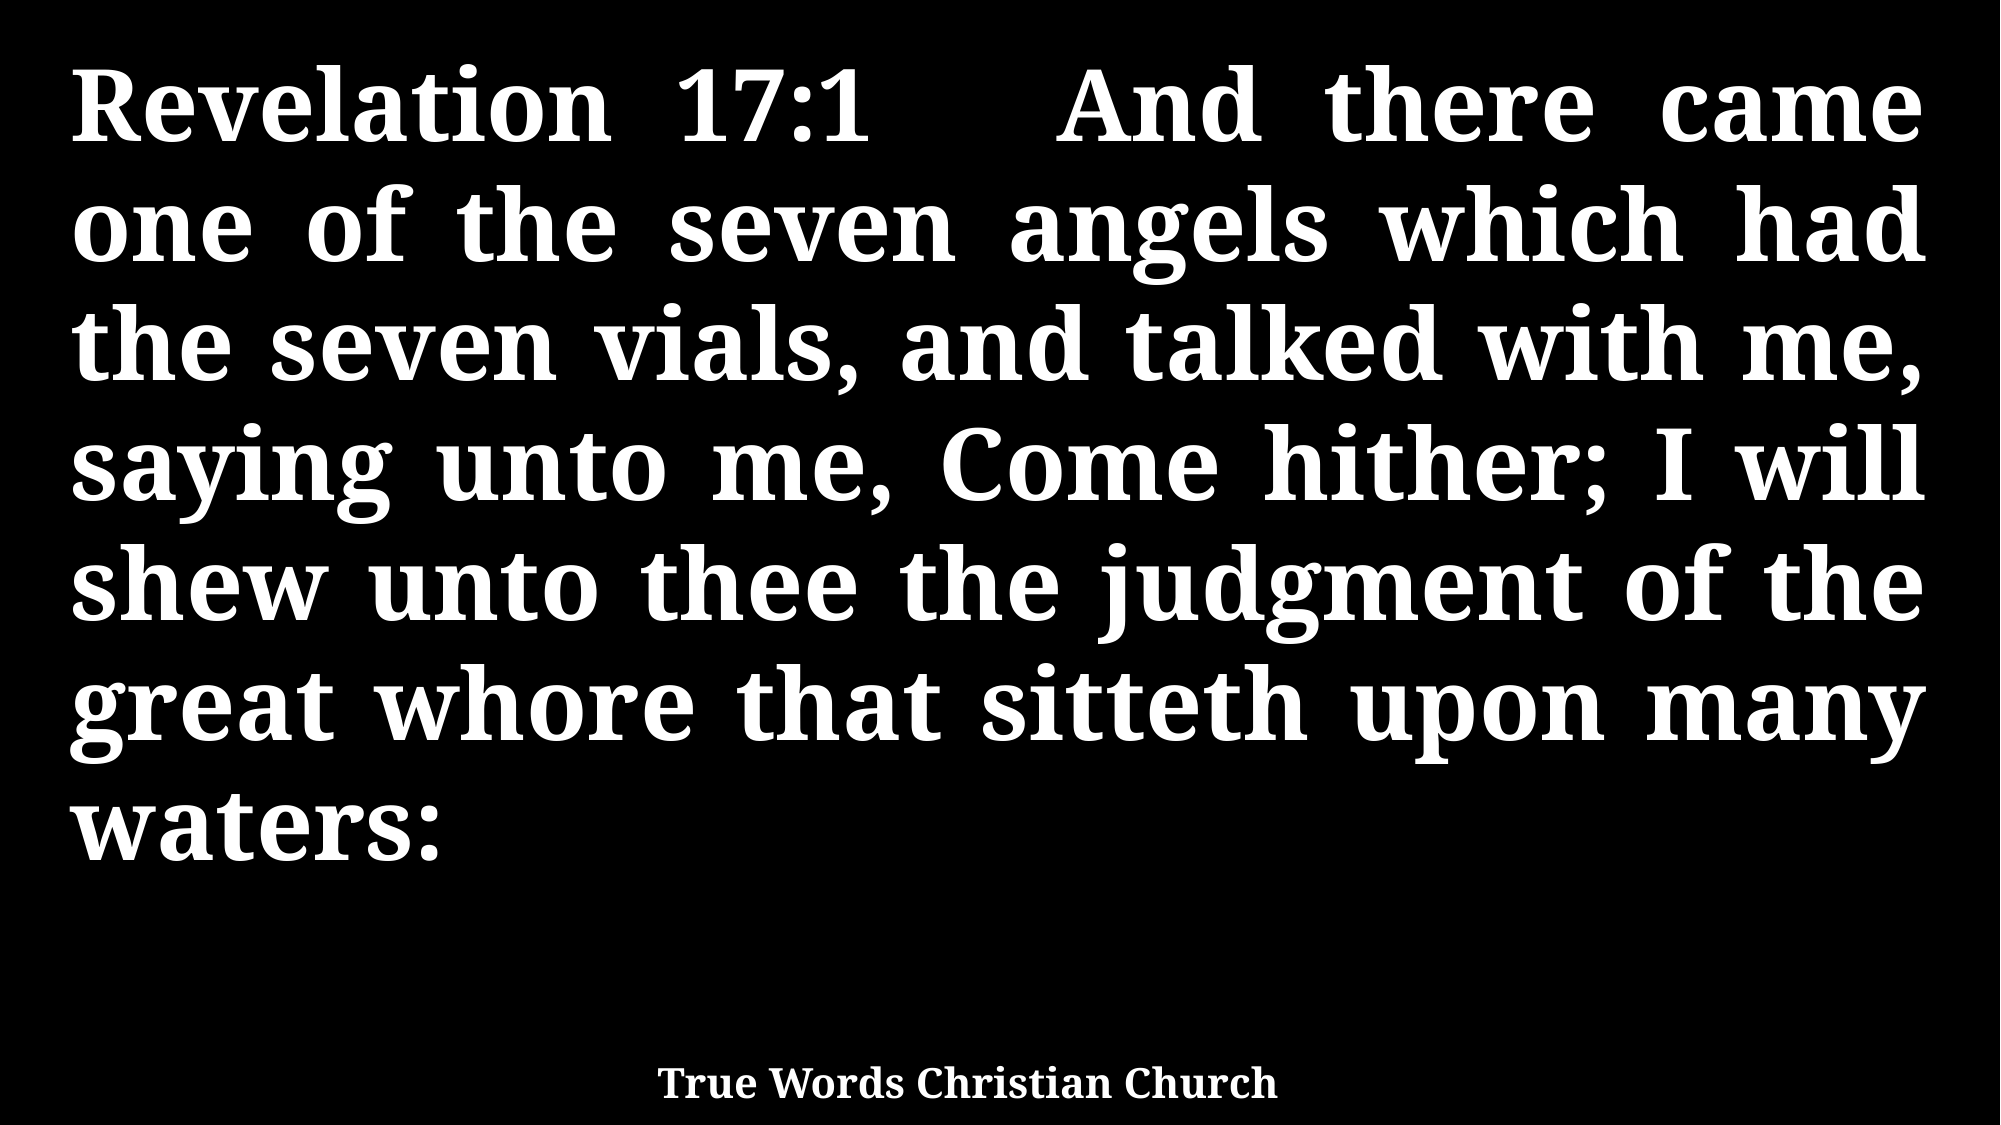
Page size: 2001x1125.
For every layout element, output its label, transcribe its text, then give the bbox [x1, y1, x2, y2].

text_box Revelation 17:1 And there came one of the seven angels which had the seven vials, and talked with me, saying unto me, Come hither; I will shew unto thee the judgment of the great whore that sitteth upon many waters: [55, 33, 1944, 888]
text_box True Words Christian Church [642, 1049, 1294, 1114]
